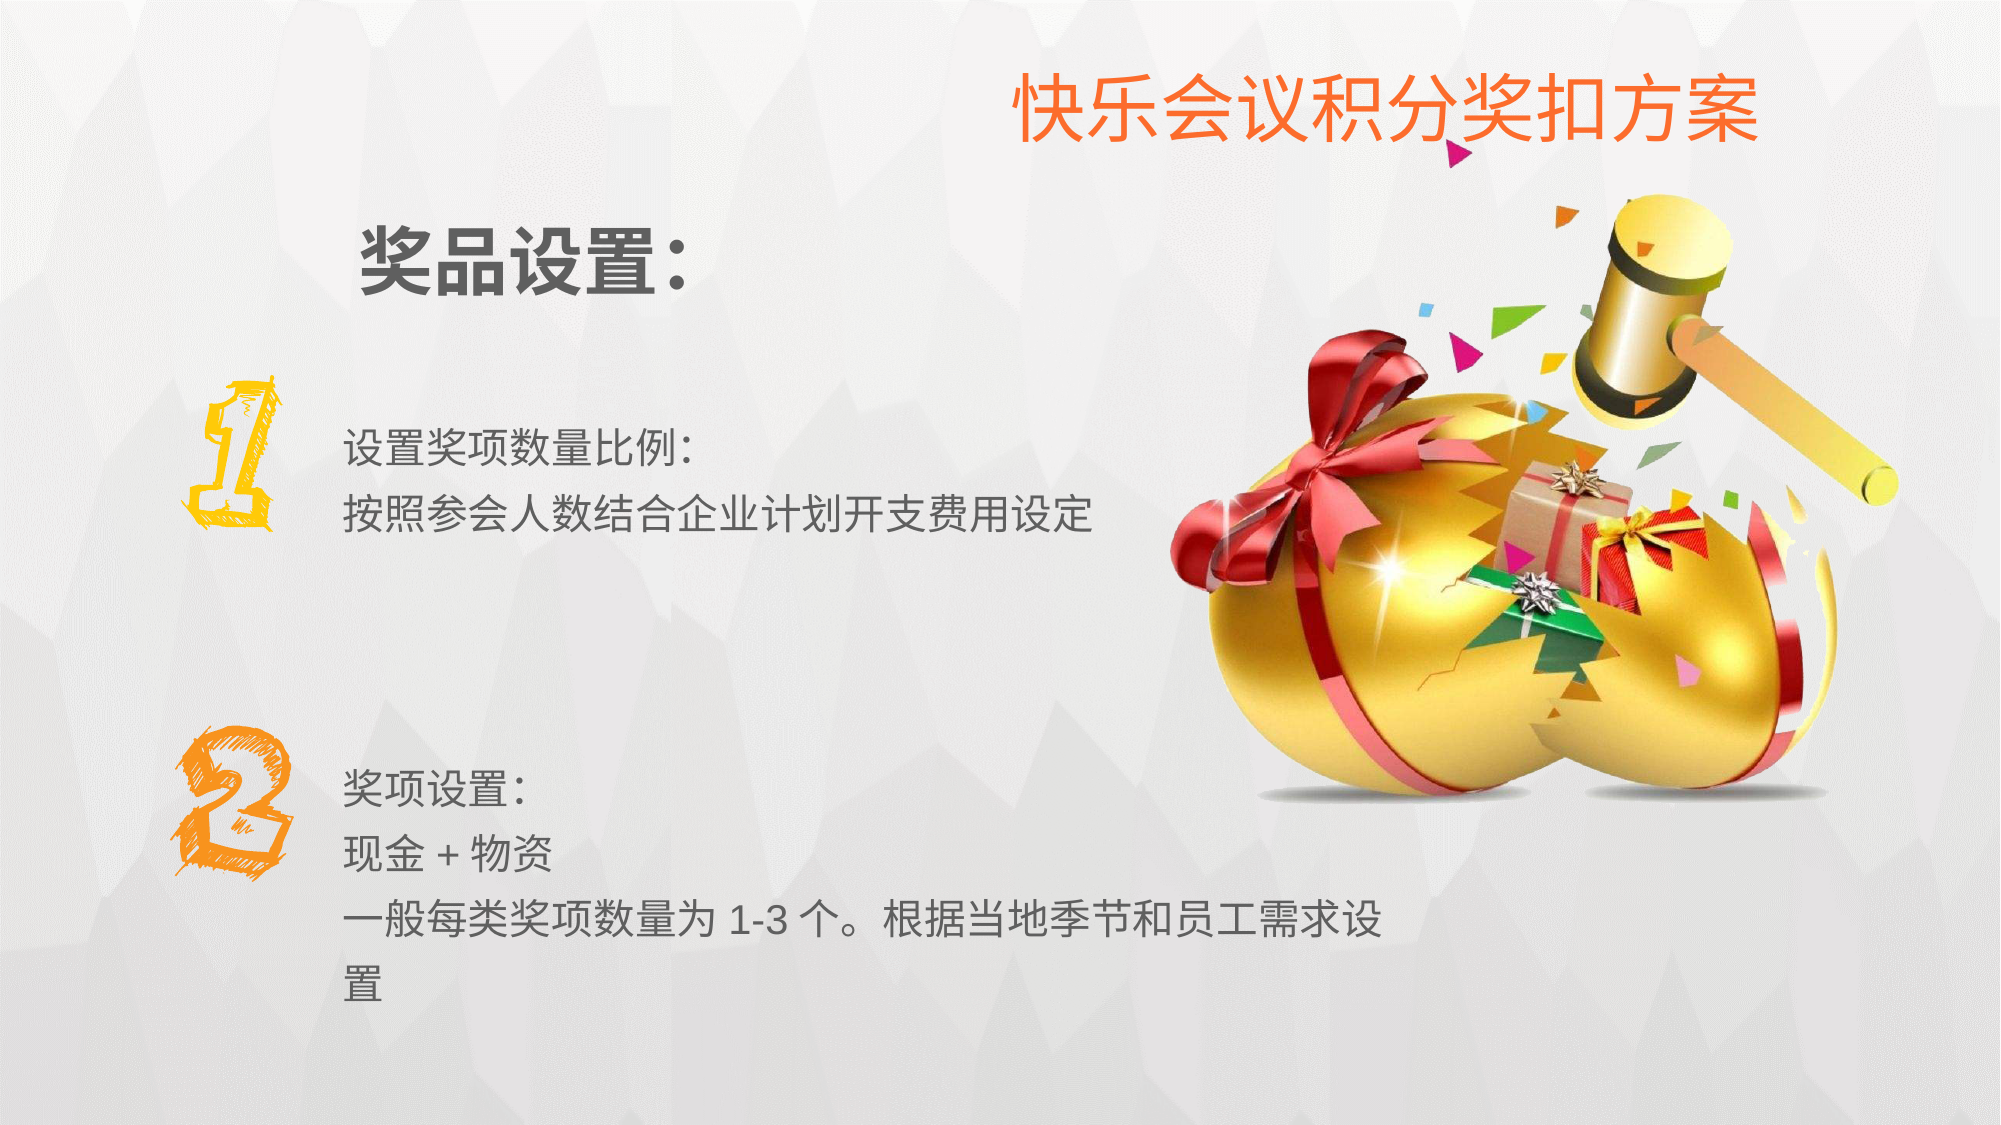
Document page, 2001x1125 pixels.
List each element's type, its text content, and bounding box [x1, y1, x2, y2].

text_box 奖品设置： [343, 207, 749, 313]
text_box 快乐会议积分奖扣方案 [996, 3, 1874, 221]
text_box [169, 724, 1425, 959]
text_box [180, 375, 1164, 618]
picture [0, 0, 2001, 1125]
